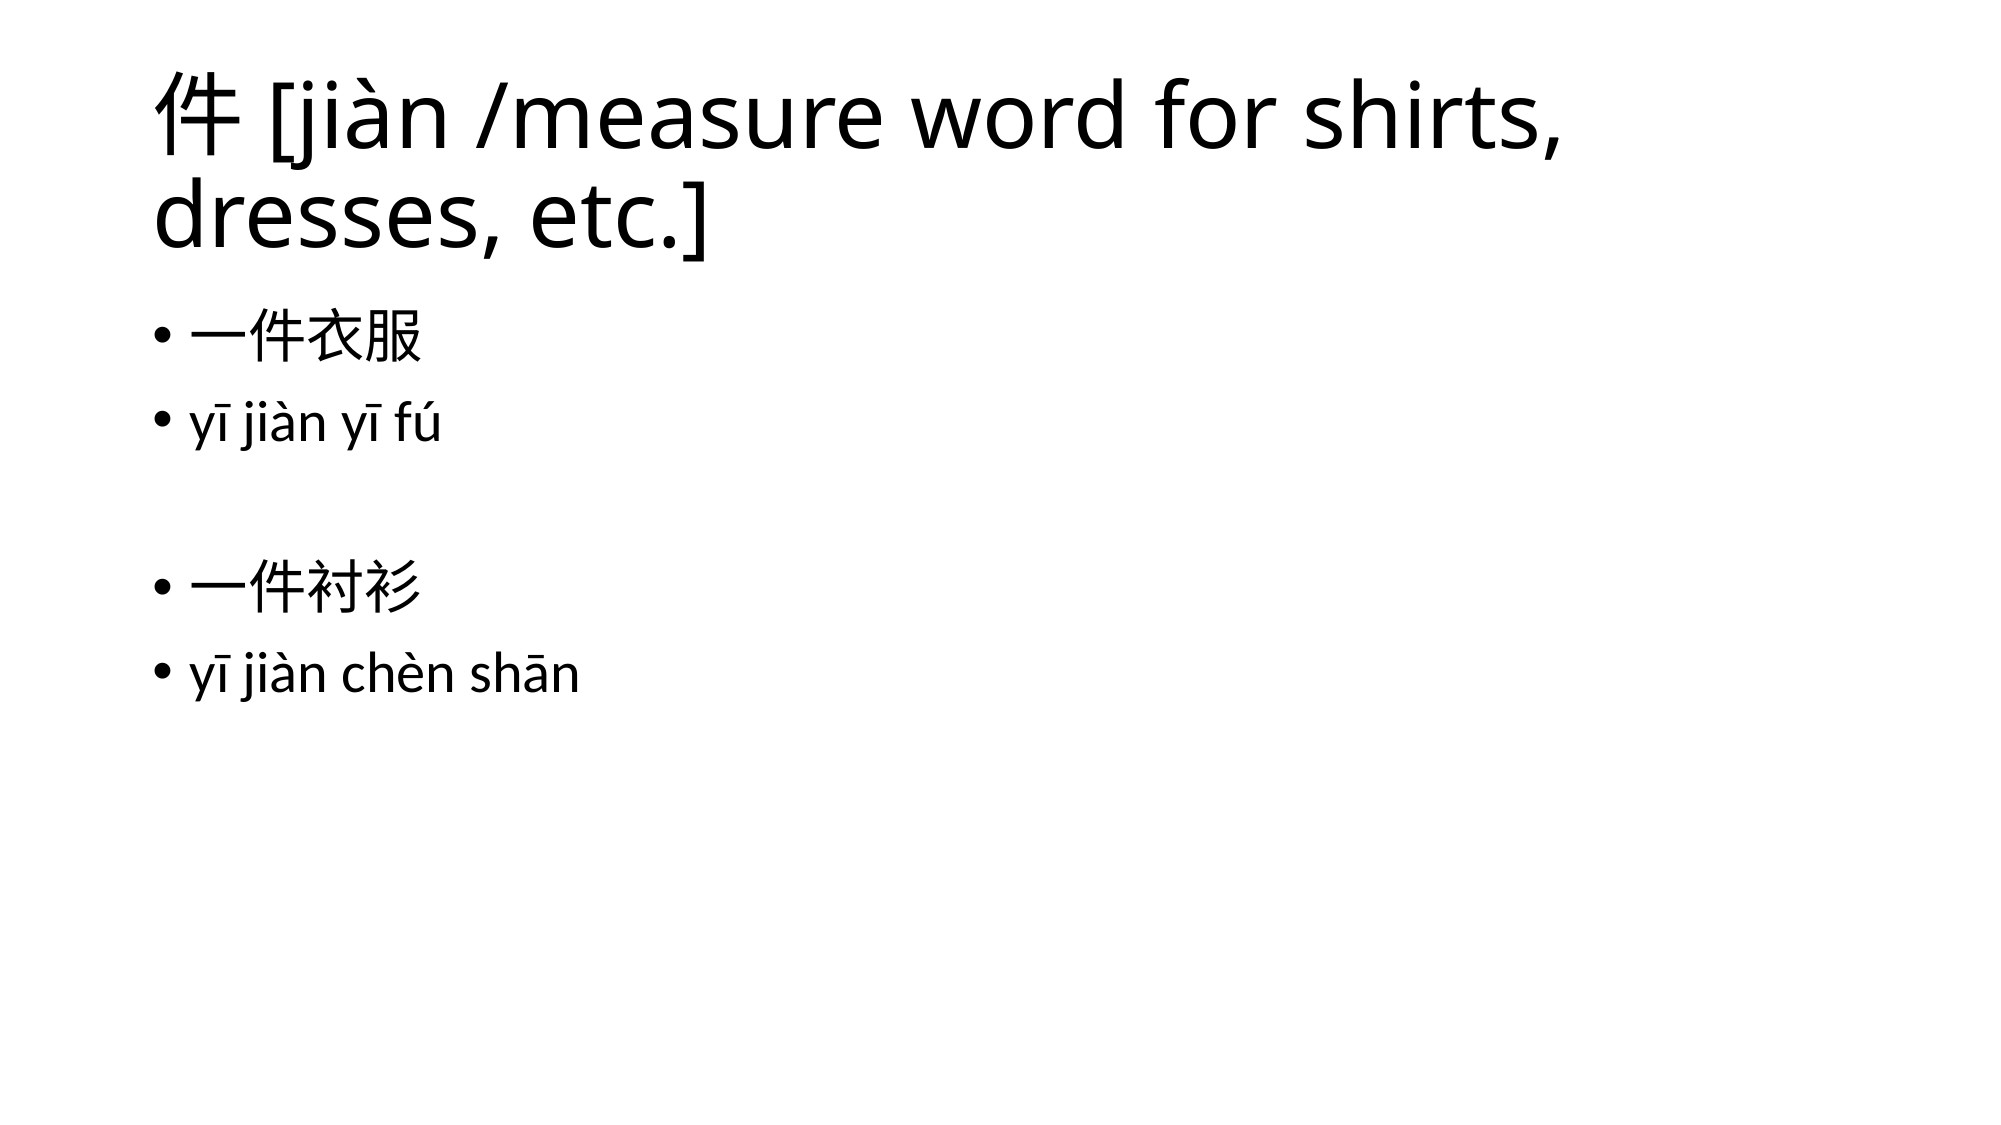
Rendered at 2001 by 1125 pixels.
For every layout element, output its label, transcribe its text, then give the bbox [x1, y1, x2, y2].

title 件[jiàn /measure word for shirts, dresses, etc.] [137, 59, 1863, 278]
list 一件衣服 yī jiàn yī fú 一件衬衫 yī jiàn chèn shān [137, 299, 1863, 1014]
